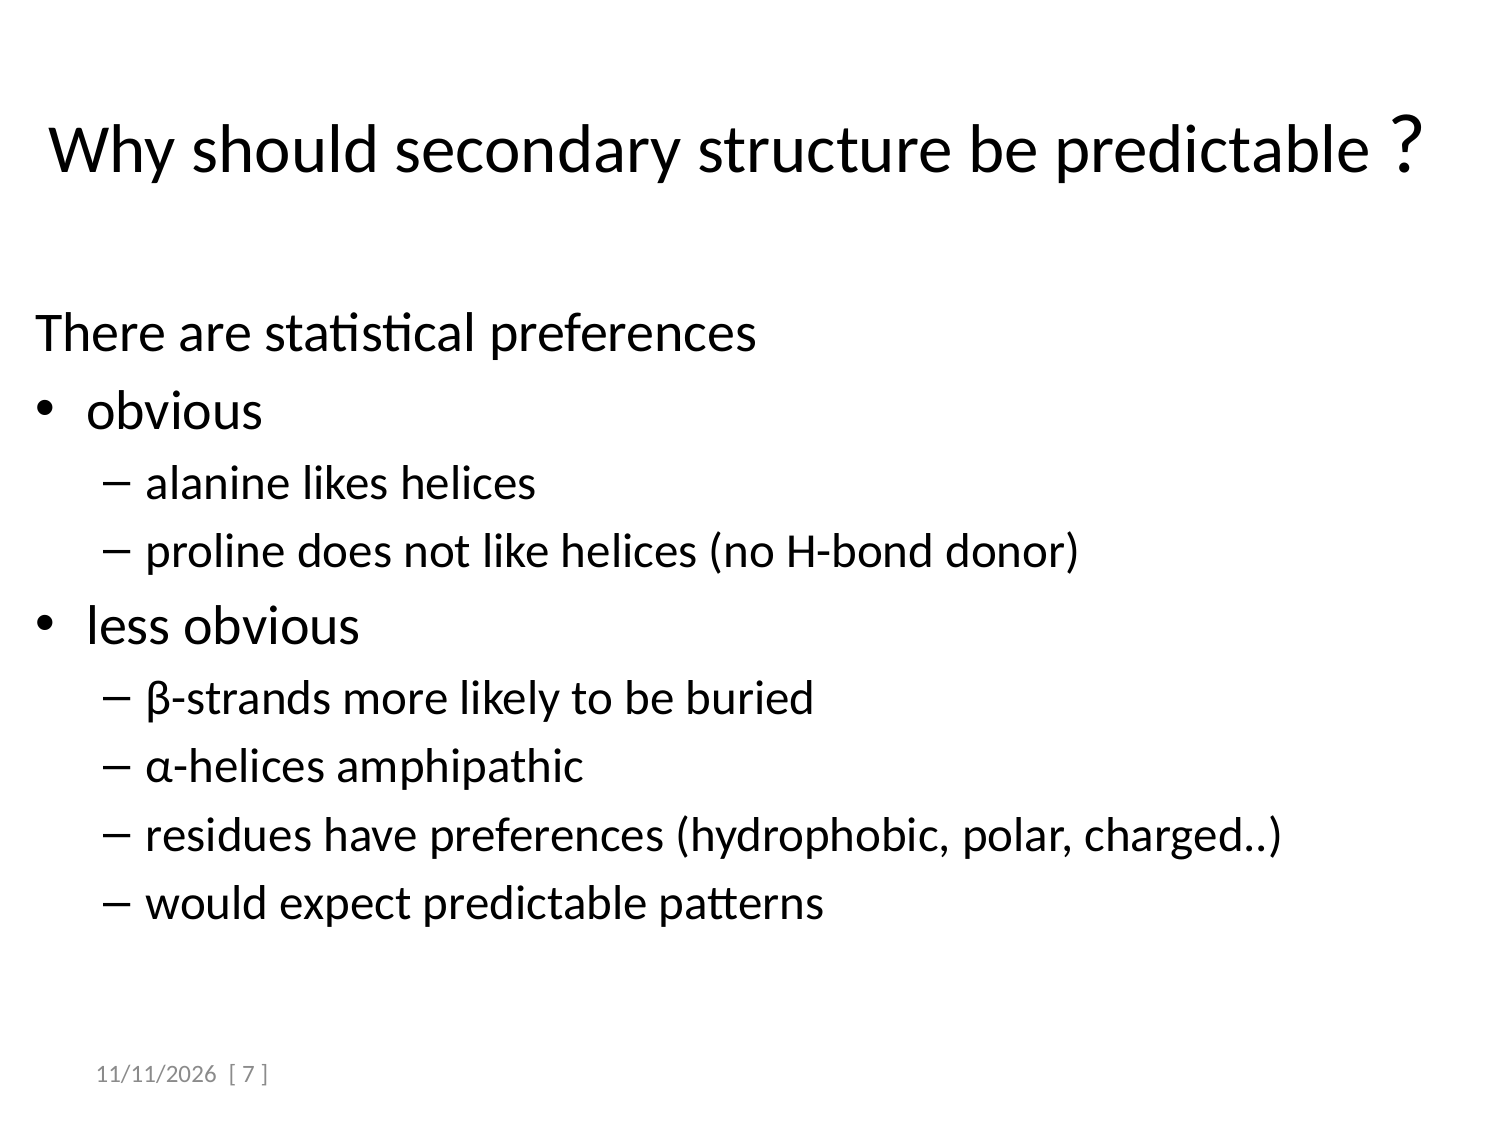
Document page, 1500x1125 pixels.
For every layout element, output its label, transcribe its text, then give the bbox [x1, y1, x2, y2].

list There are statistical preferences obvious alanine likes helices proline does not like helices (no H-bond donor) less obvious β-strands more likely to be buried α-helices amphipathic residues have preferences (hydrophobic, polar, charged..) would expect predictable patterns [19, 287, 1500, 941]
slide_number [75, 1042, 425, 1103]
title Why should secondary structure be predictable ? [24, 44, 1451, 233]
